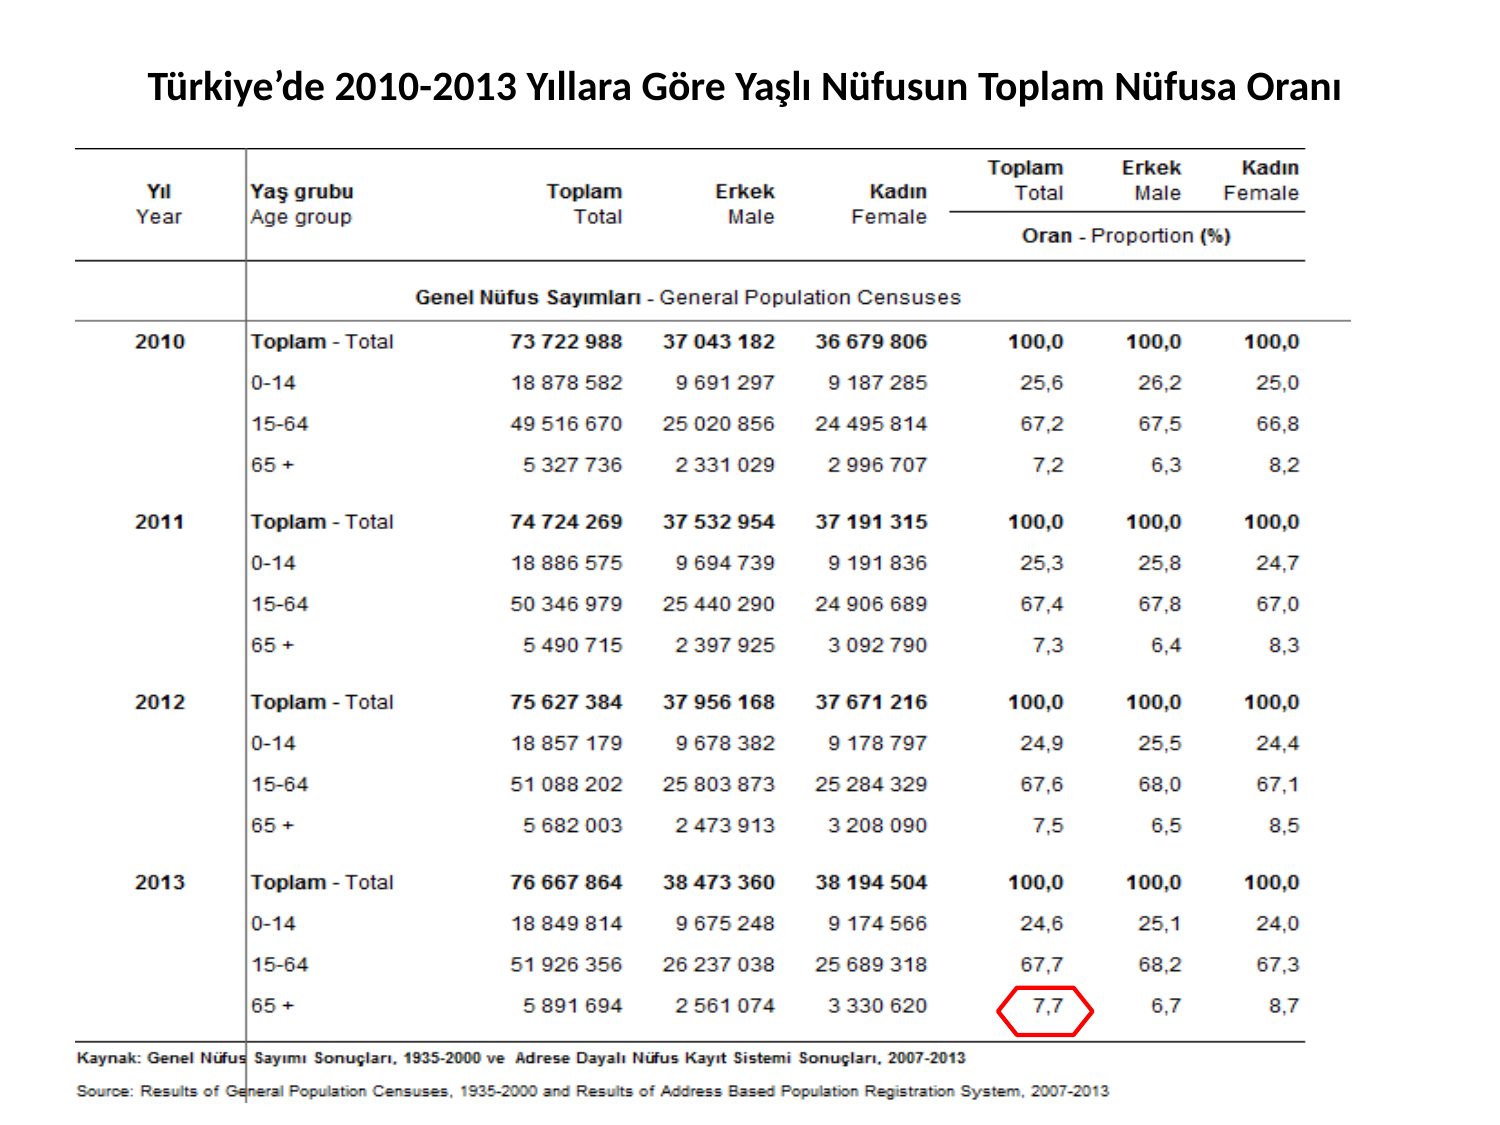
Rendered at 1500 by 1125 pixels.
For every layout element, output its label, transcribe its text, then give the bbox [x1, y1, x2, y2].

picture [74, 148, 1351, 1103]
title Türkiye’de 2010-2013 Yıllara Göre Yaşlı Nüfusun Toplam Nüfusa Oranı [75, 45, 1425, 233]
